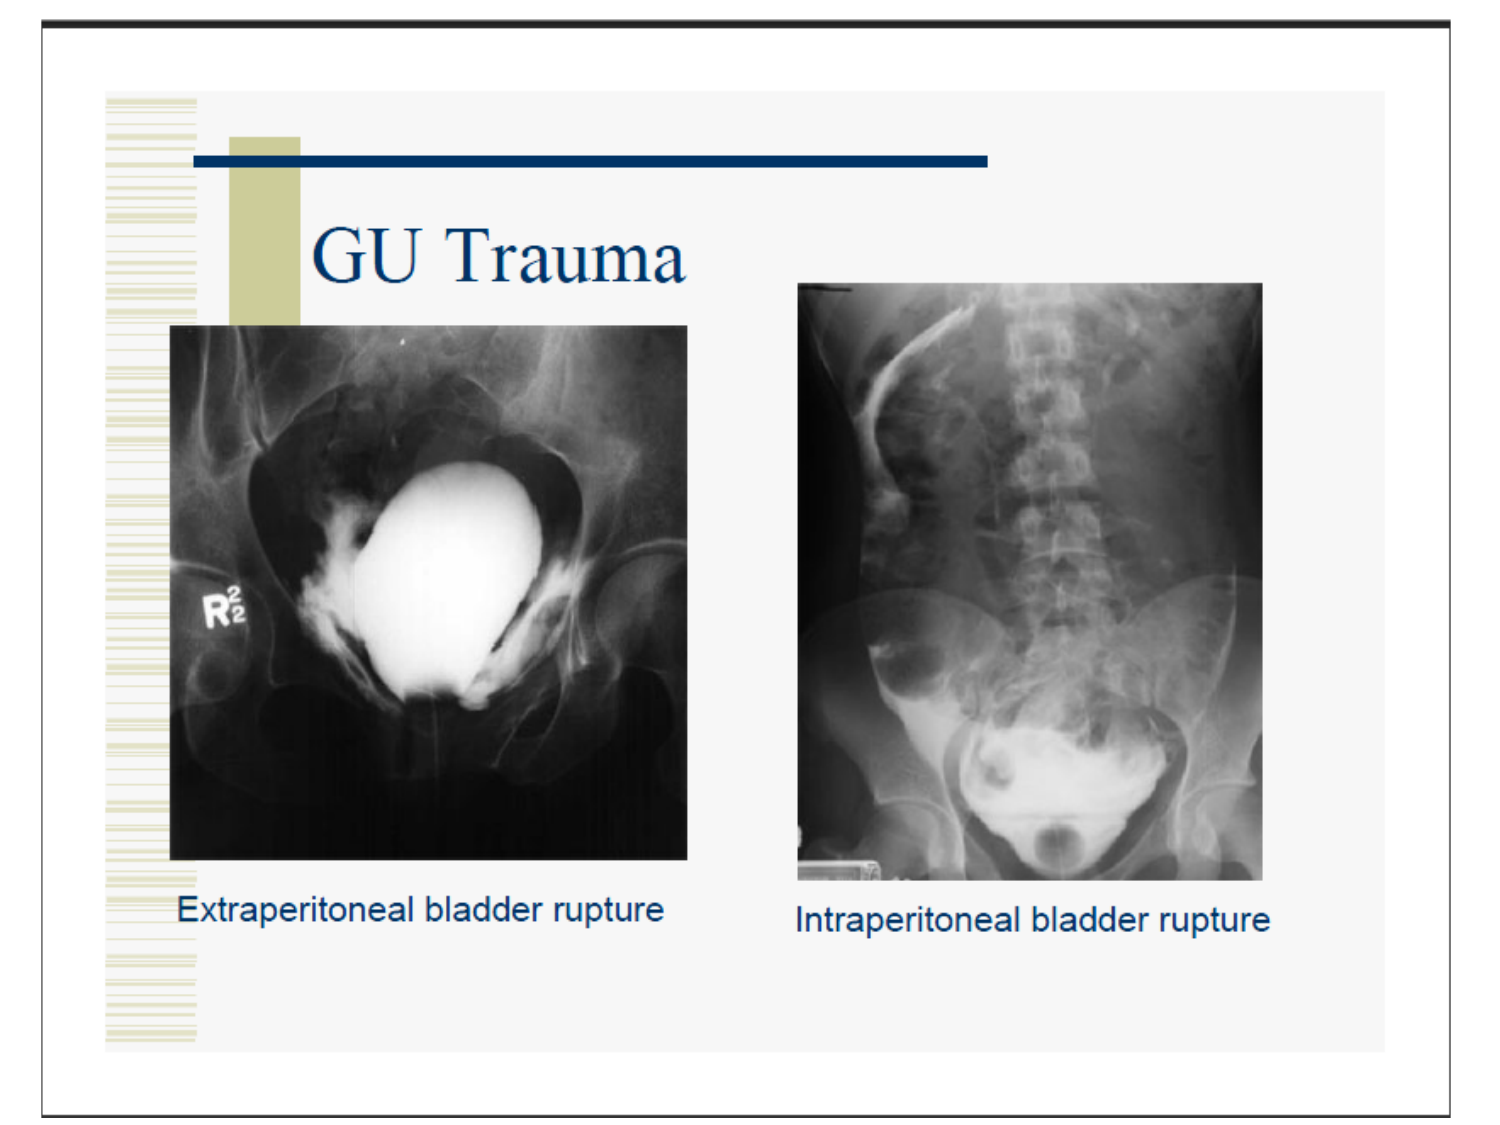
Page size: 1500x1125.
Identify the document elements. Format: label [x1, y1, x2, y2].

list [41, 18, 1451, 1118]
